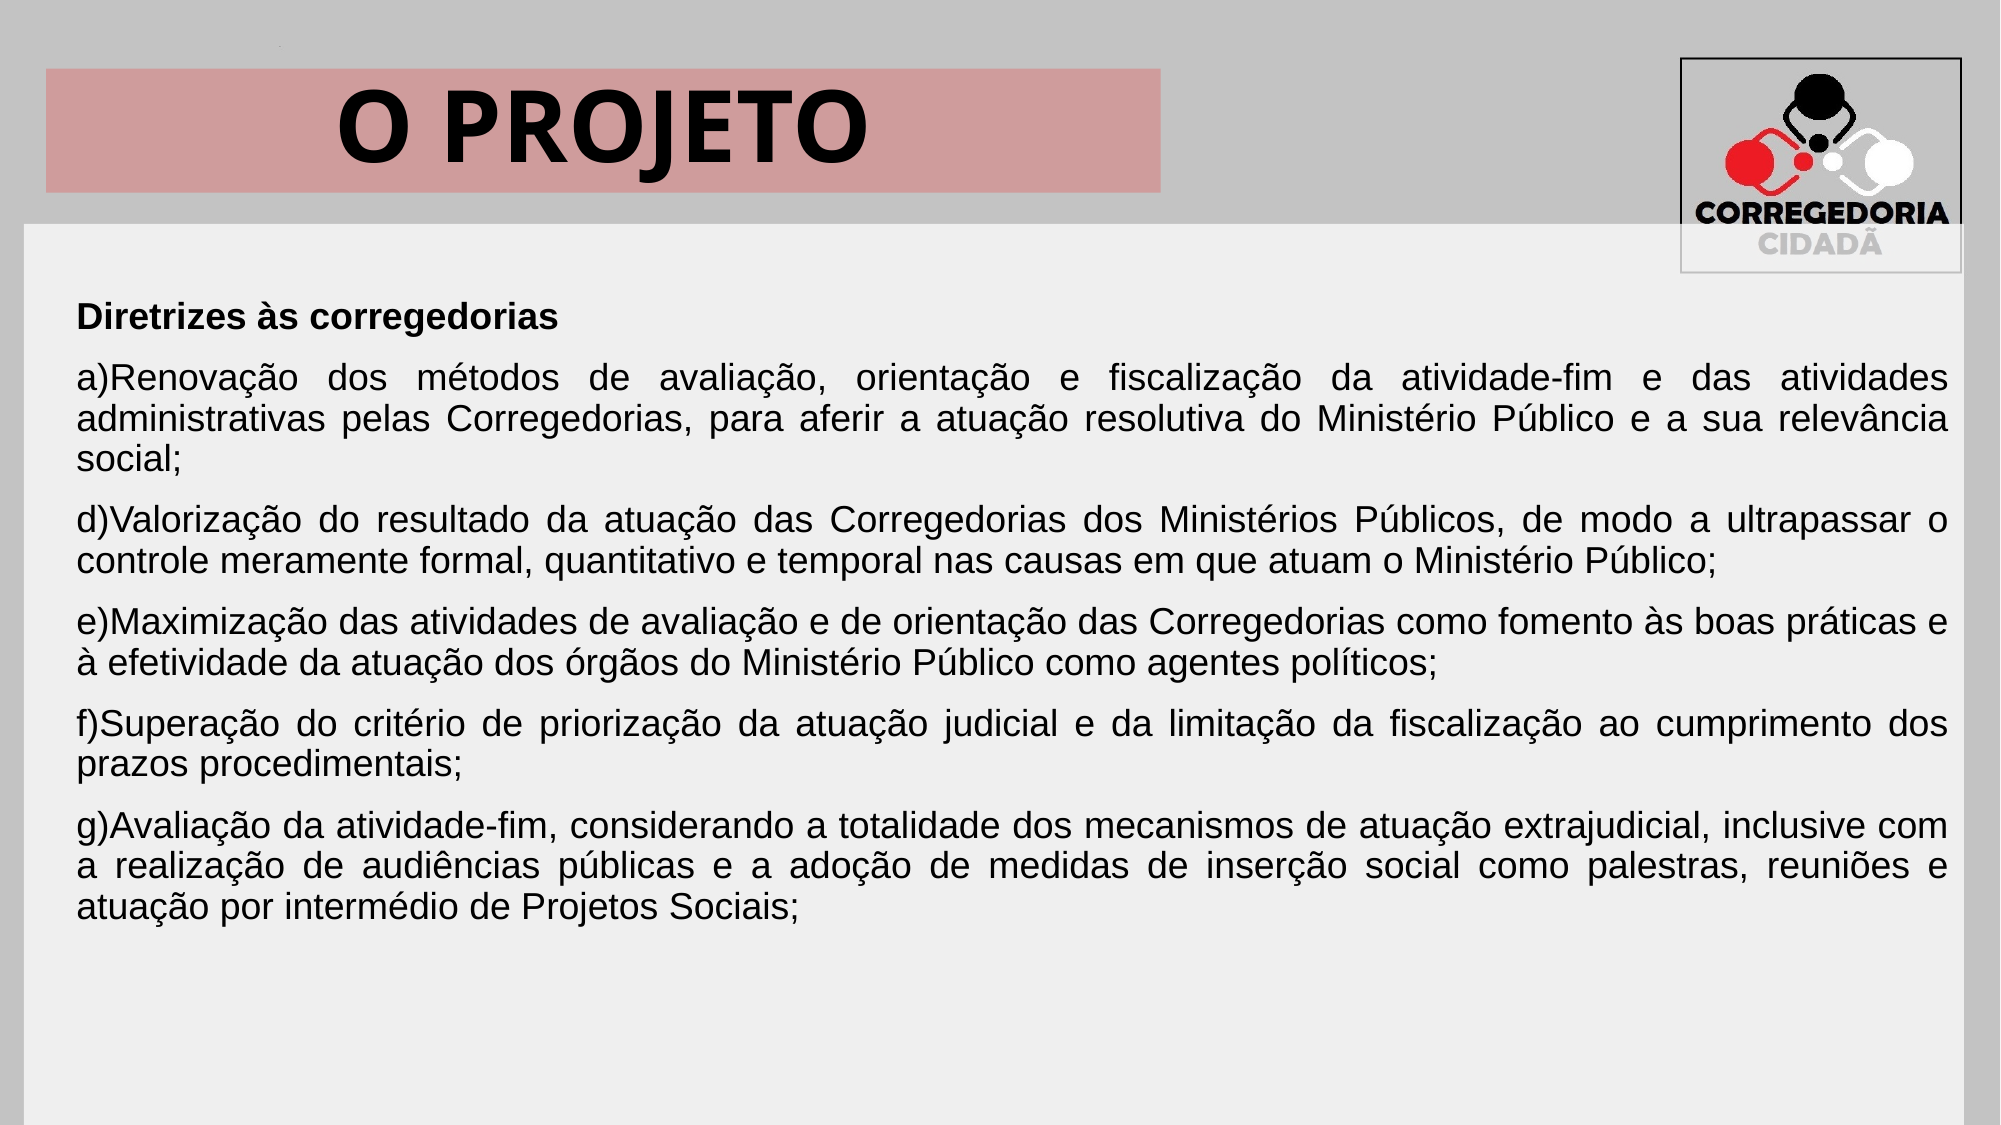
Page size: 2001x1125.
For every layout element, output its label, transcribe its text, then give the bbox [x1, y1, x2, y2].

picture [0, 0, 2001, 1125]
text_box O PROJETO [46, 68, 1161, 193]
list Diretrizes às corregedorias a)Renovação dos métodos de avaliação, orientação e fiscalização da atividade-fim e das atividades administrativas pelas Corregedorias, para aferir a atuação resolutiva do Ministério Público e a sua relevância social; d)Valorização do resultado da atuação das Corregedorias dos Ministérios Públicos, de modo a ultrapassar o controle meramente formal, quantitativo e temporal nas causas em que atuam o Ministério Público; e)Maximização das atividades de avaliação e de orientação das Corregedorias como fomento às boas práticas e à efetividade da atuação dos órgãos do Ministério Público como agentes políticos; f)Superação do critério de priorização da atuação judicial e da limitação da fiscalização ao cumprimento dos prazos procedimentais; g)Avaliação da atividade-fim, considerando a totalidade dos mecanismos de atuação extrajudicial, inclusive com a realização de audiências públicas e a adoção de medidas de inserção social como palestras, reuniões e atuação por intermédio de Projetos Sociais; [23, 223, 1964, 1125]
